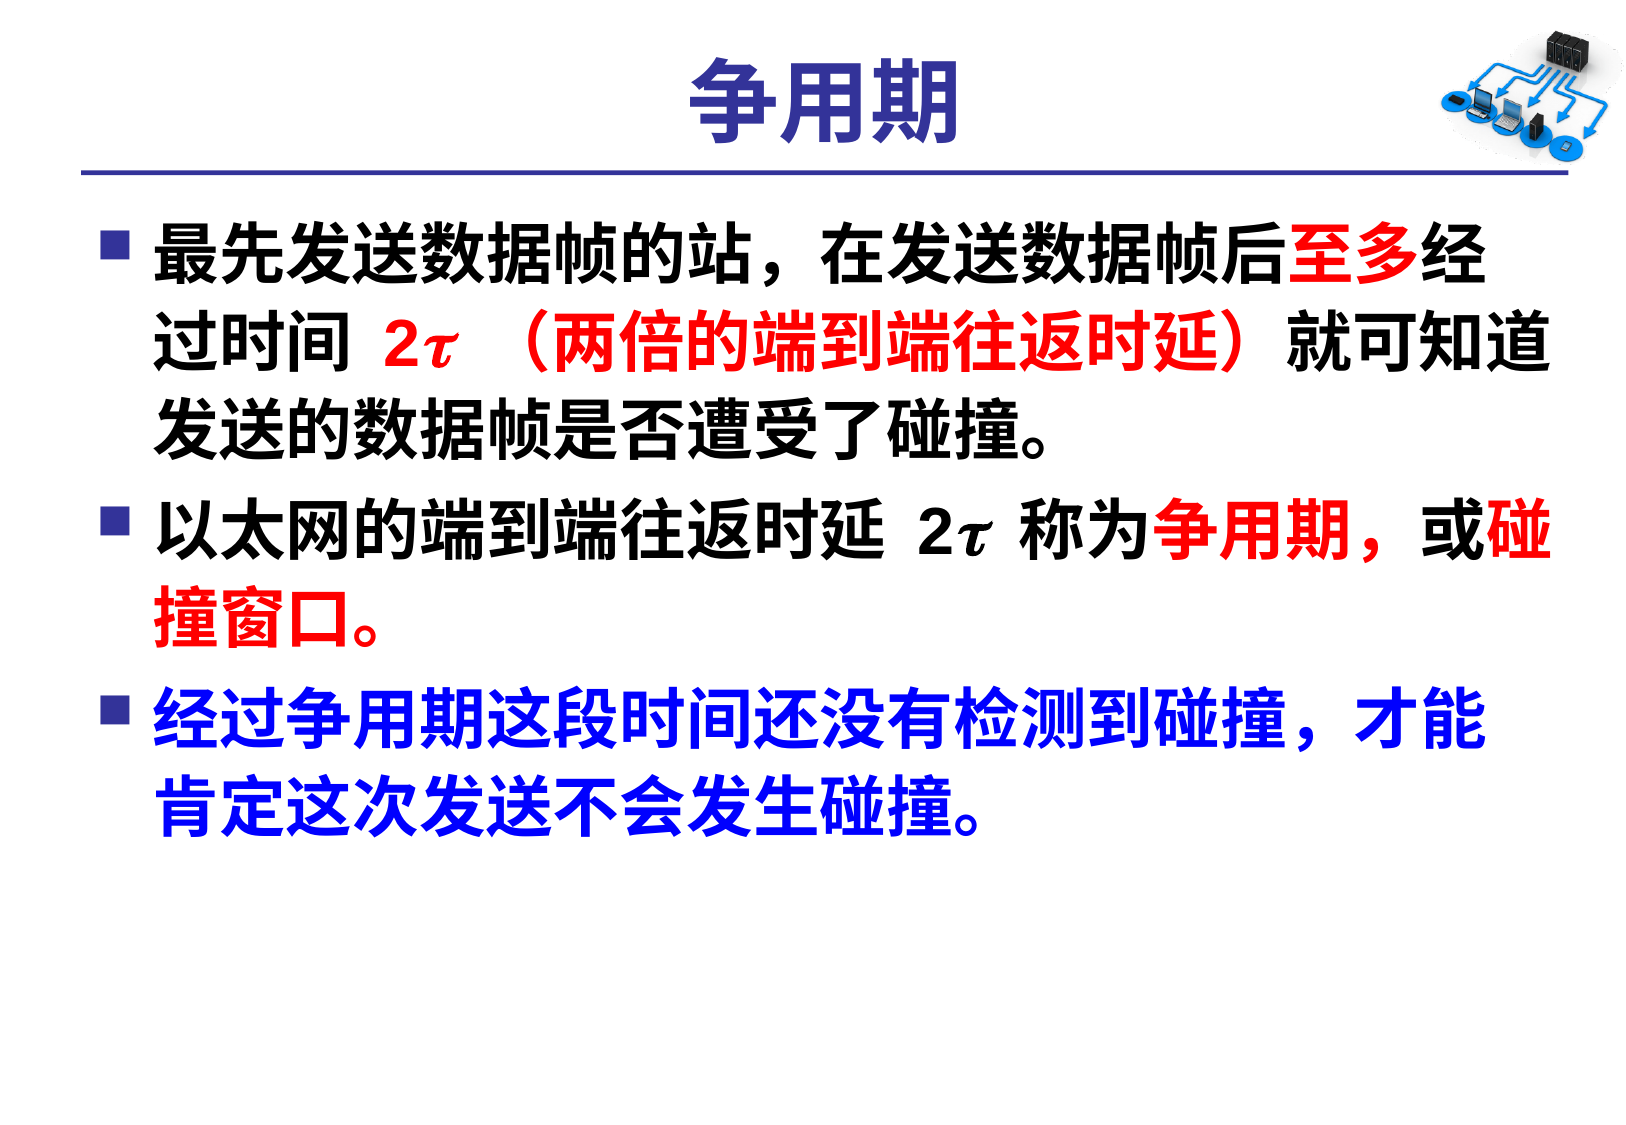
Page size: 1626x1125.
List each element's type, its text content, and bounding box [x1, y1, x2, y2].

title 争用期 [81, 30, 1569, 161]
picture [1438, 30, 1624, 165]
list 最先发送数据帧的站，在发送数据帧后至多经过时间 2 （两倍的端到端往返时延）就可知道发送的数据帧是否遭受了碰撞。 以太网的端到端往返时延 2 称为争用期，或碰撞窗口。 经过争用期这段时间还没有检测到碰撞，才能肯定这次发送不会发生碰撞。 [81, 196, 1569, 1006]
